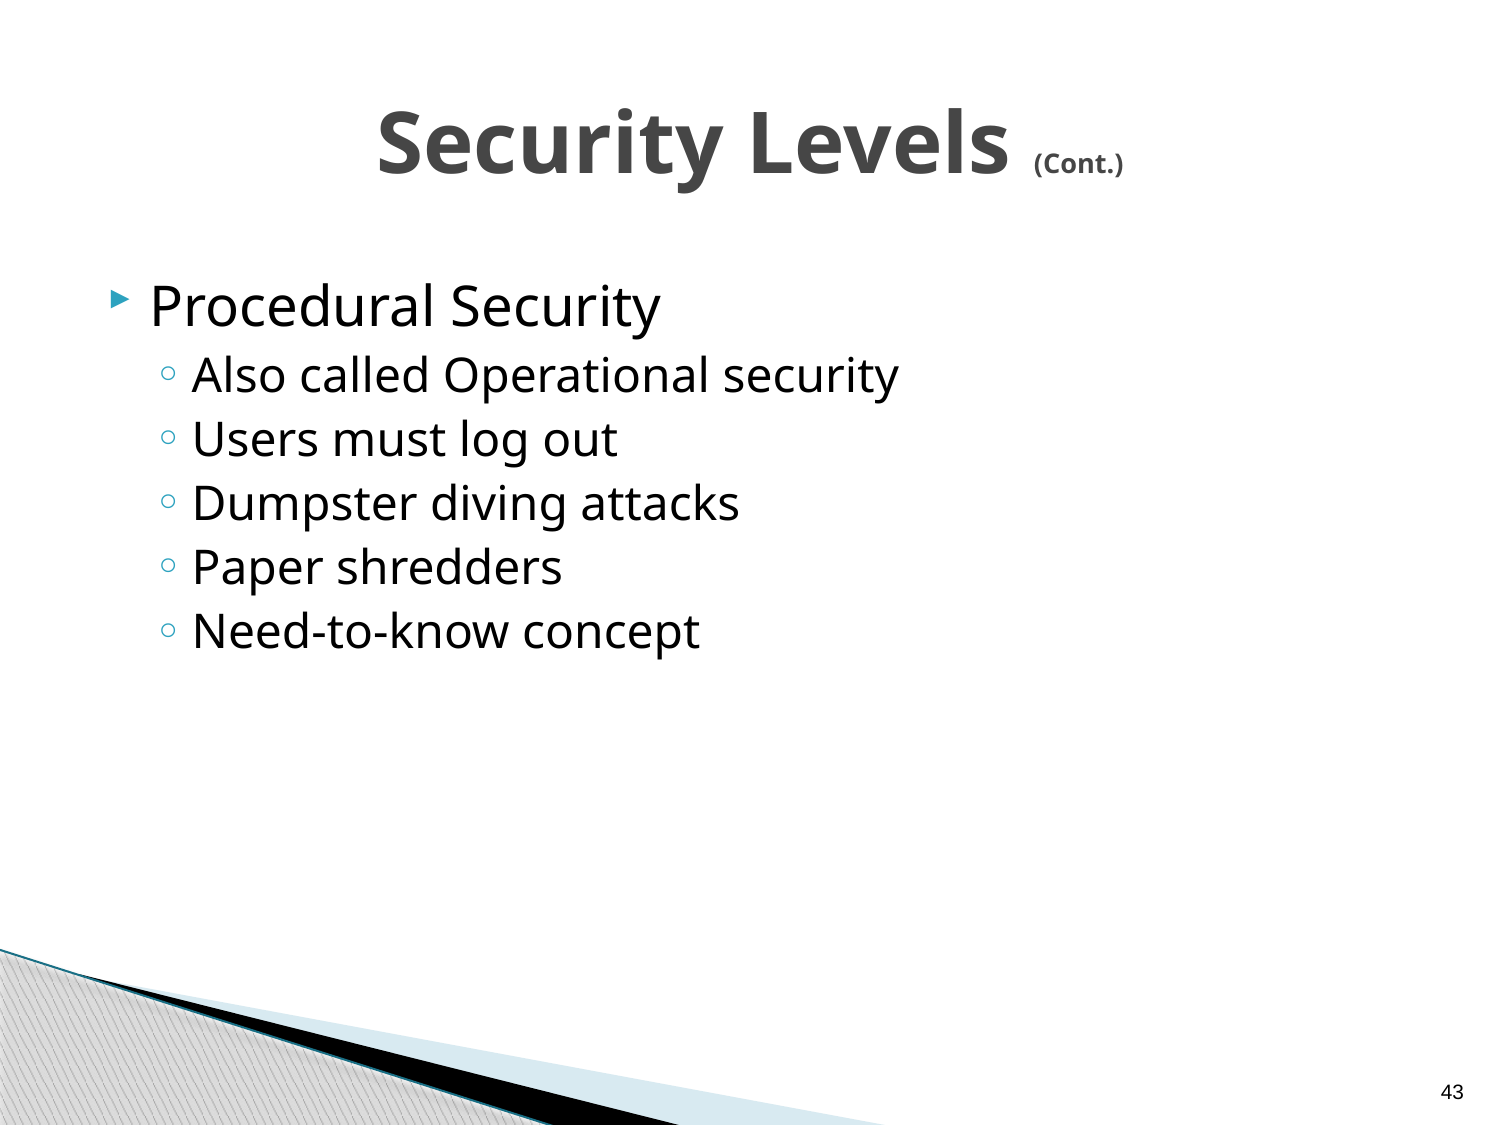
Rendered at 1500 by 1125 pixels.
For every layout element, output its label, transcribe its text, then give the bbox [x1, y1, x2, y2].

slide_number 43 [1418, 1051, 1479, 1112]
list Procedural Security Also called Operational security Users must log out Dumpster diving attacks Paper shredders Need-to-know concept [75, 262, 1288, 1005]
title Security Levels (Cont.) [75, 45, 1425, 233]
